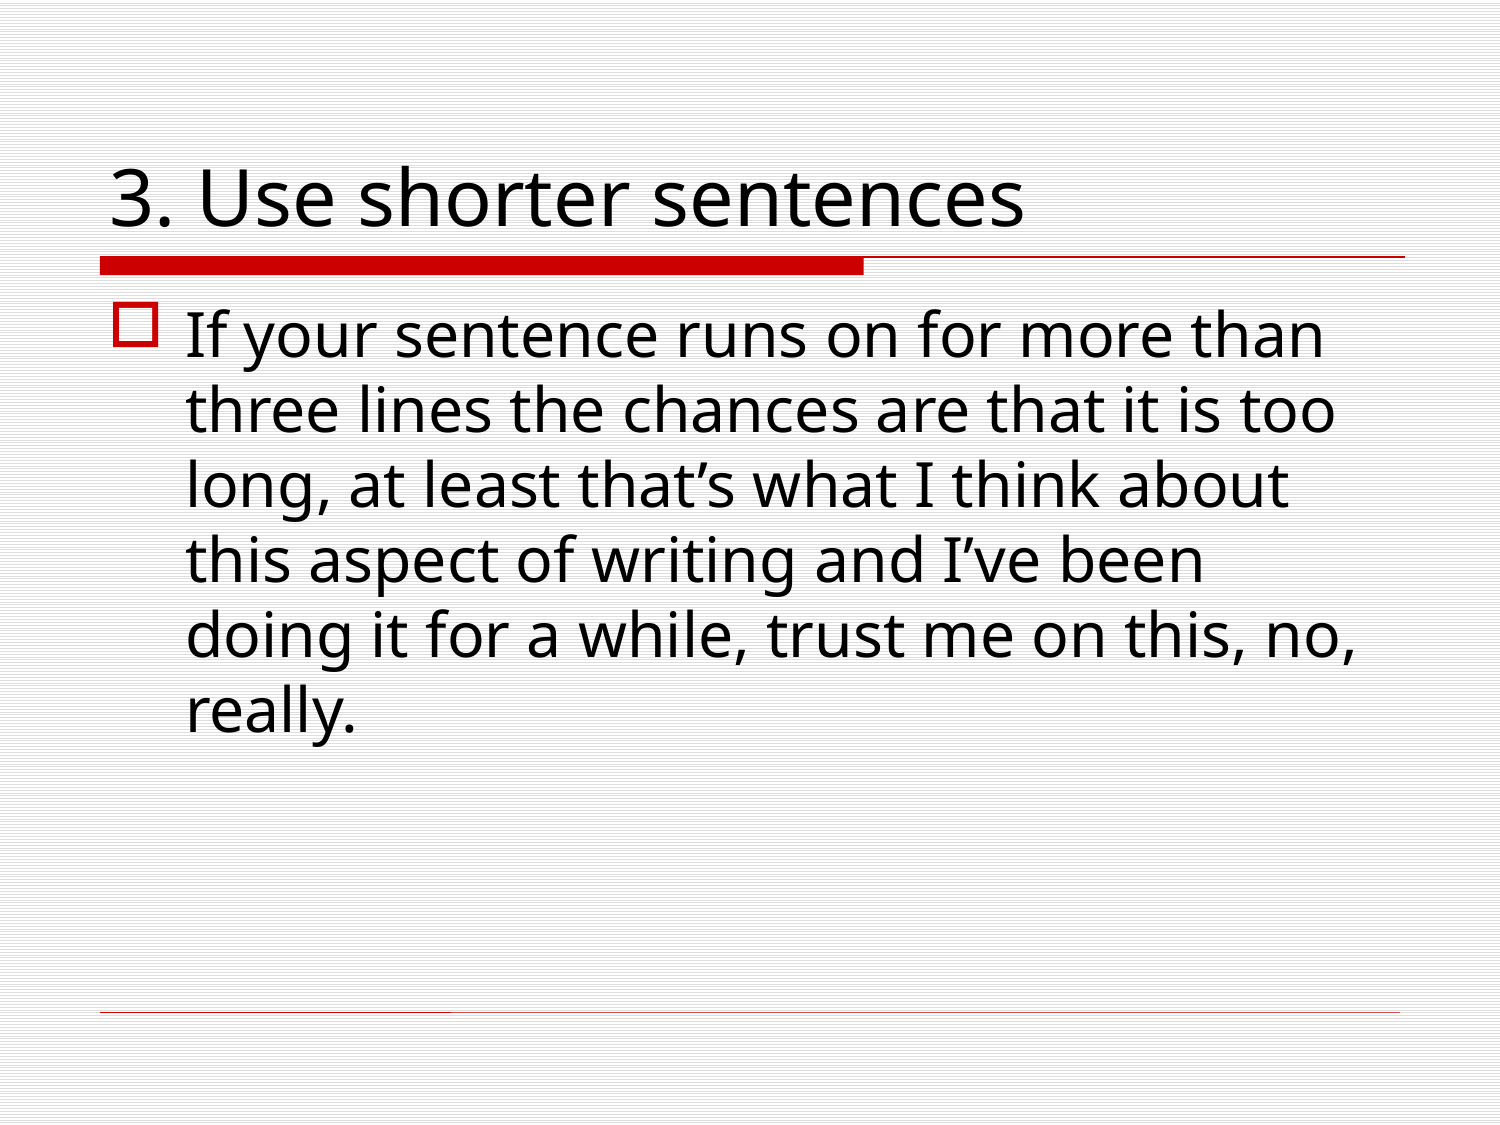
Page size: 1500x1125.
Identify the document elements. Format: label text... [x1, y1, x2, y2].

title 3. Use shorter sentences [94, 50, 1407, 250]
list If your sentence runs on for more than three lines the chances are that it is too long, at least that’s what I think about this aspect of writing and I’ve been doing it for a while, trust me on this, no, really. [92, 287, 1406, 988]
